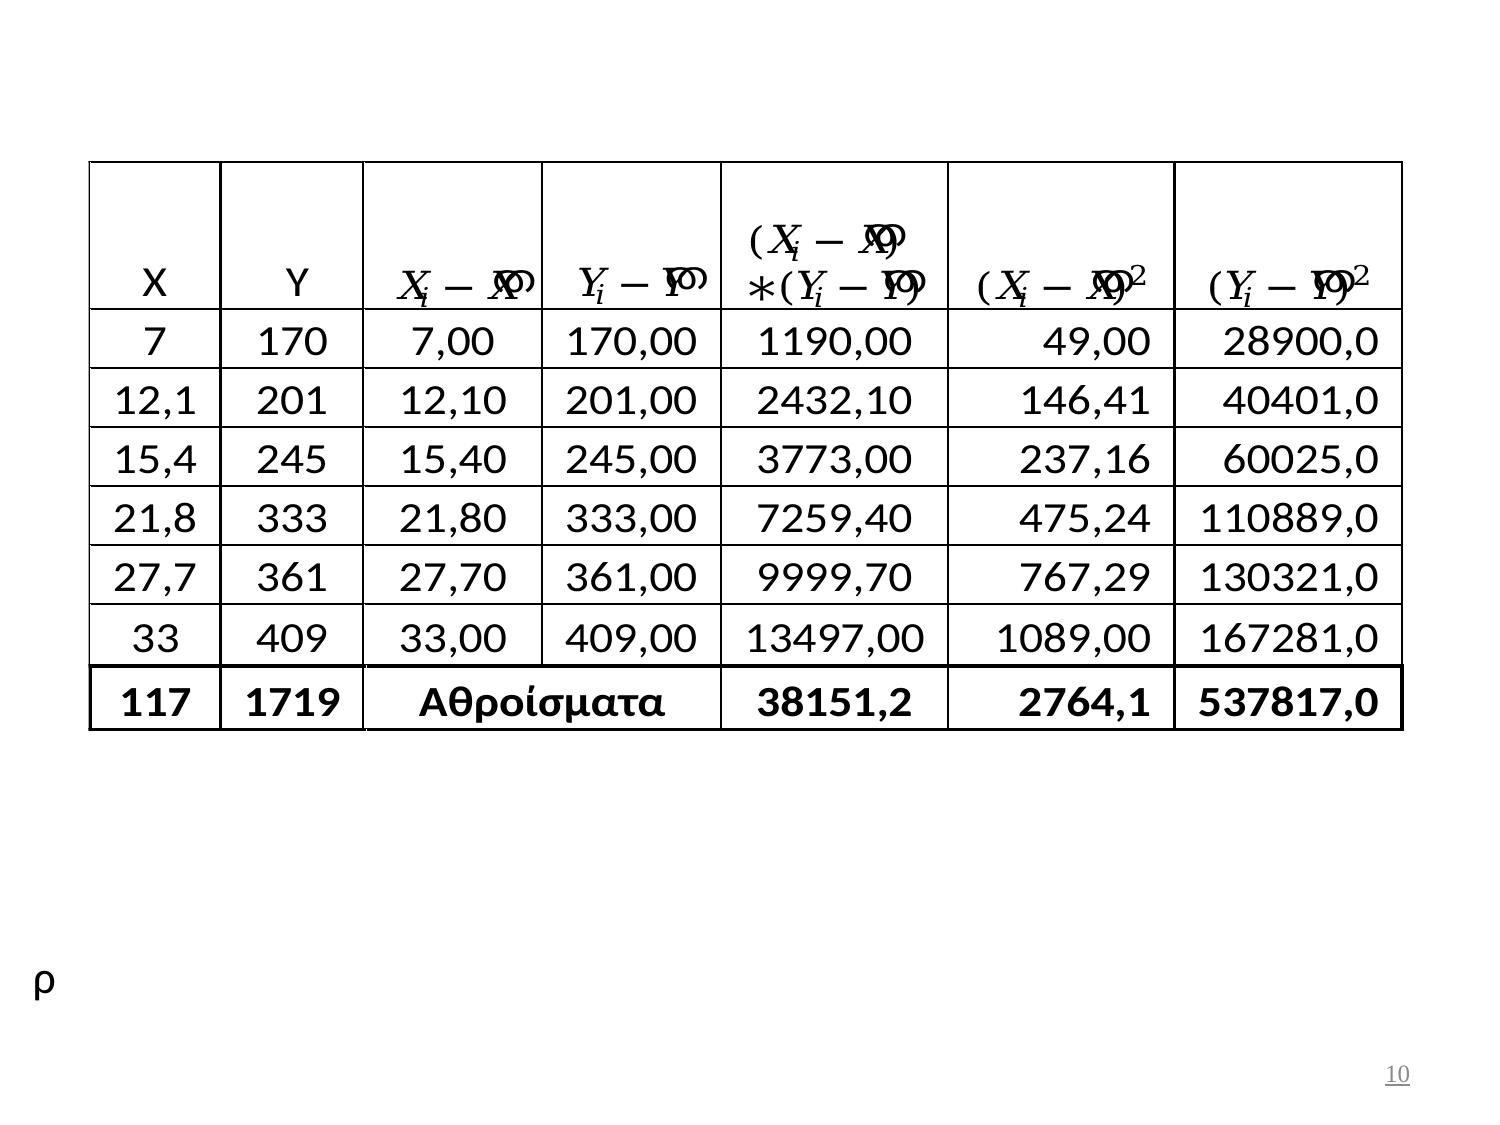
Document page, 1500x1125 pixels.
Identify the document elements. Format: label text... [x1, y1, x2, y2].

slide_number 10 [1074, 1042, 1425, 1103]
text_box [88, 160, 1492, 820]
